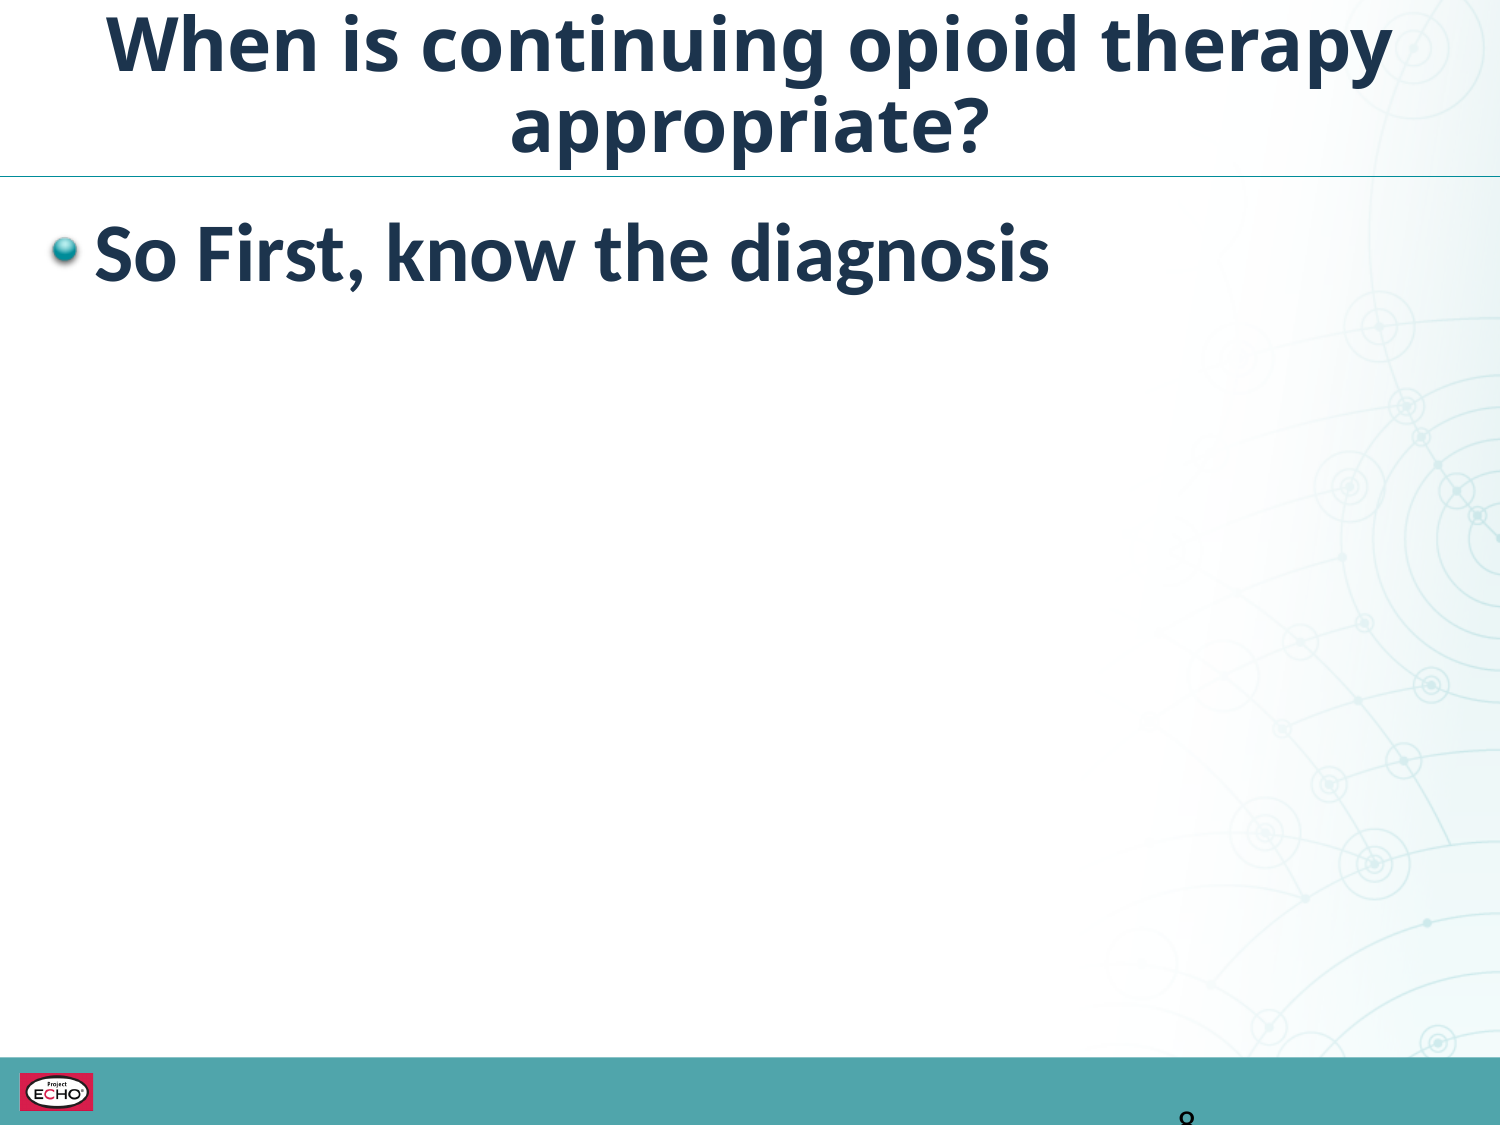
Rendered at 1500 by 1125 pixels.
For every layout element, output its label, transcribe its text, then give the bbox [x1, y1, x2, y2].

list So First, know the diagnosis [21, 202, 1476, 309]
picture [19, 1073, 94, 1111]
list When is continuing opioid therapy appropriate? [0, 0, 1500, 177]
picture [0, 177, 1500, 1057]
slide_number 8 [1162, 1093, 1500, 1125]
